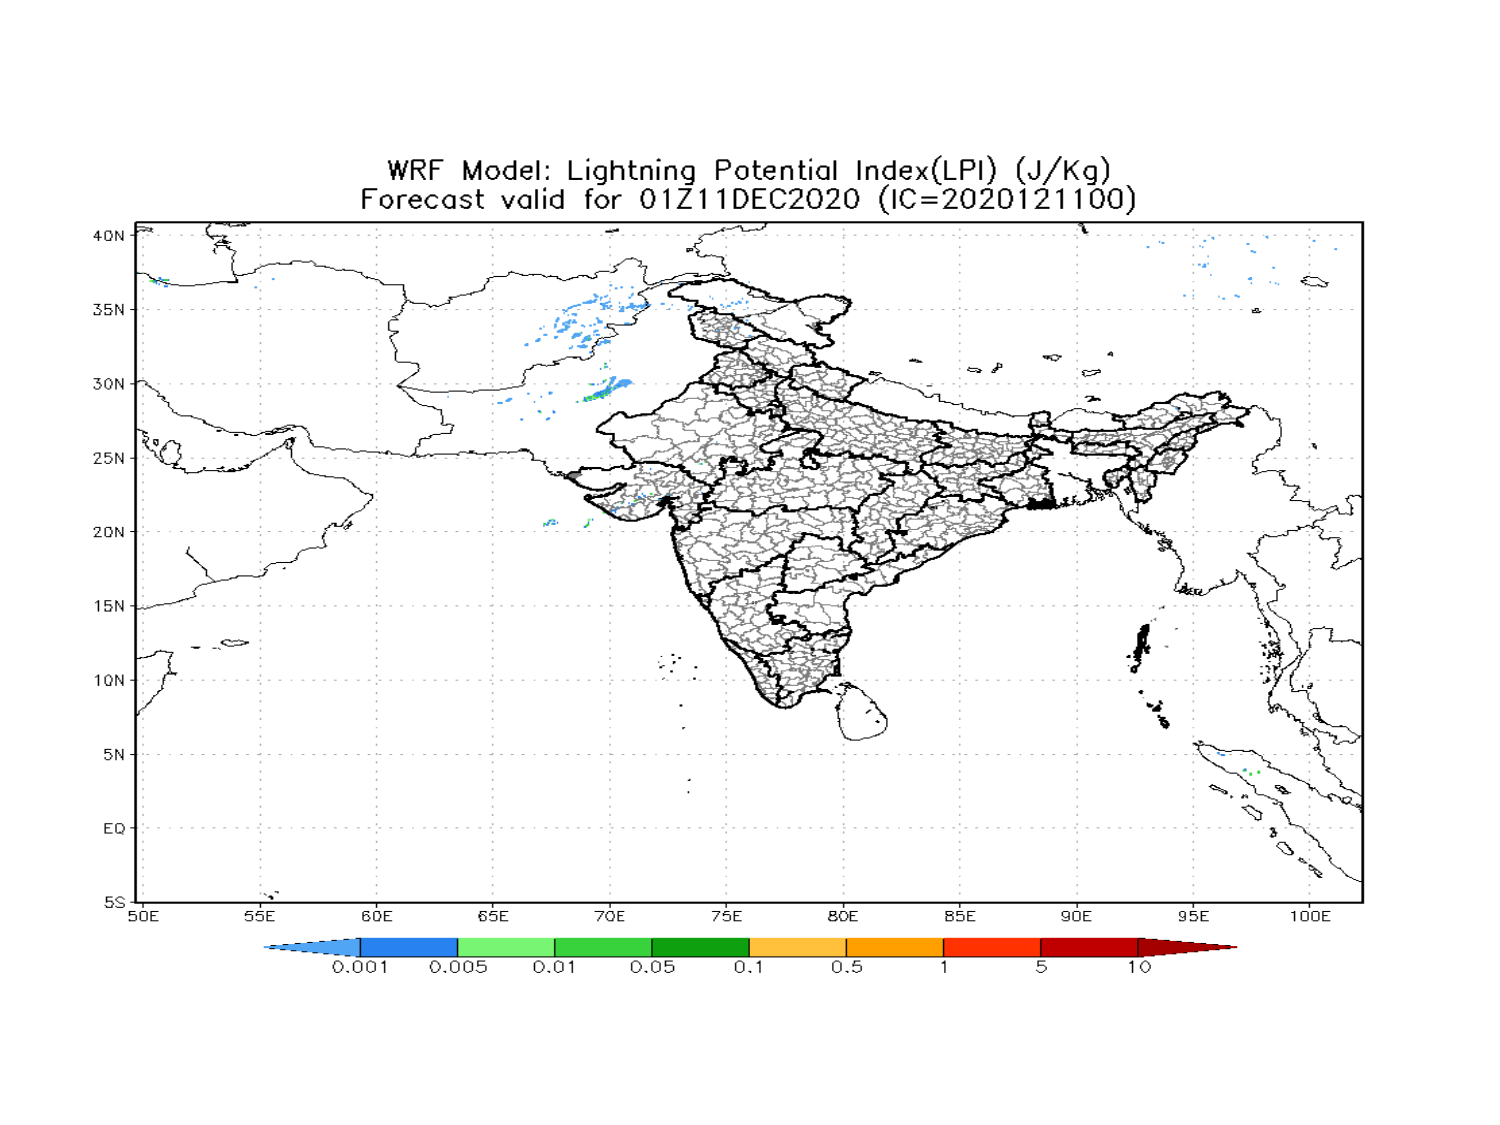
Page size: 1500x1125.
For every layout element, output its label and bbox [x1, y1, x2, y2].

picture [74, 149, 1426, 976]
